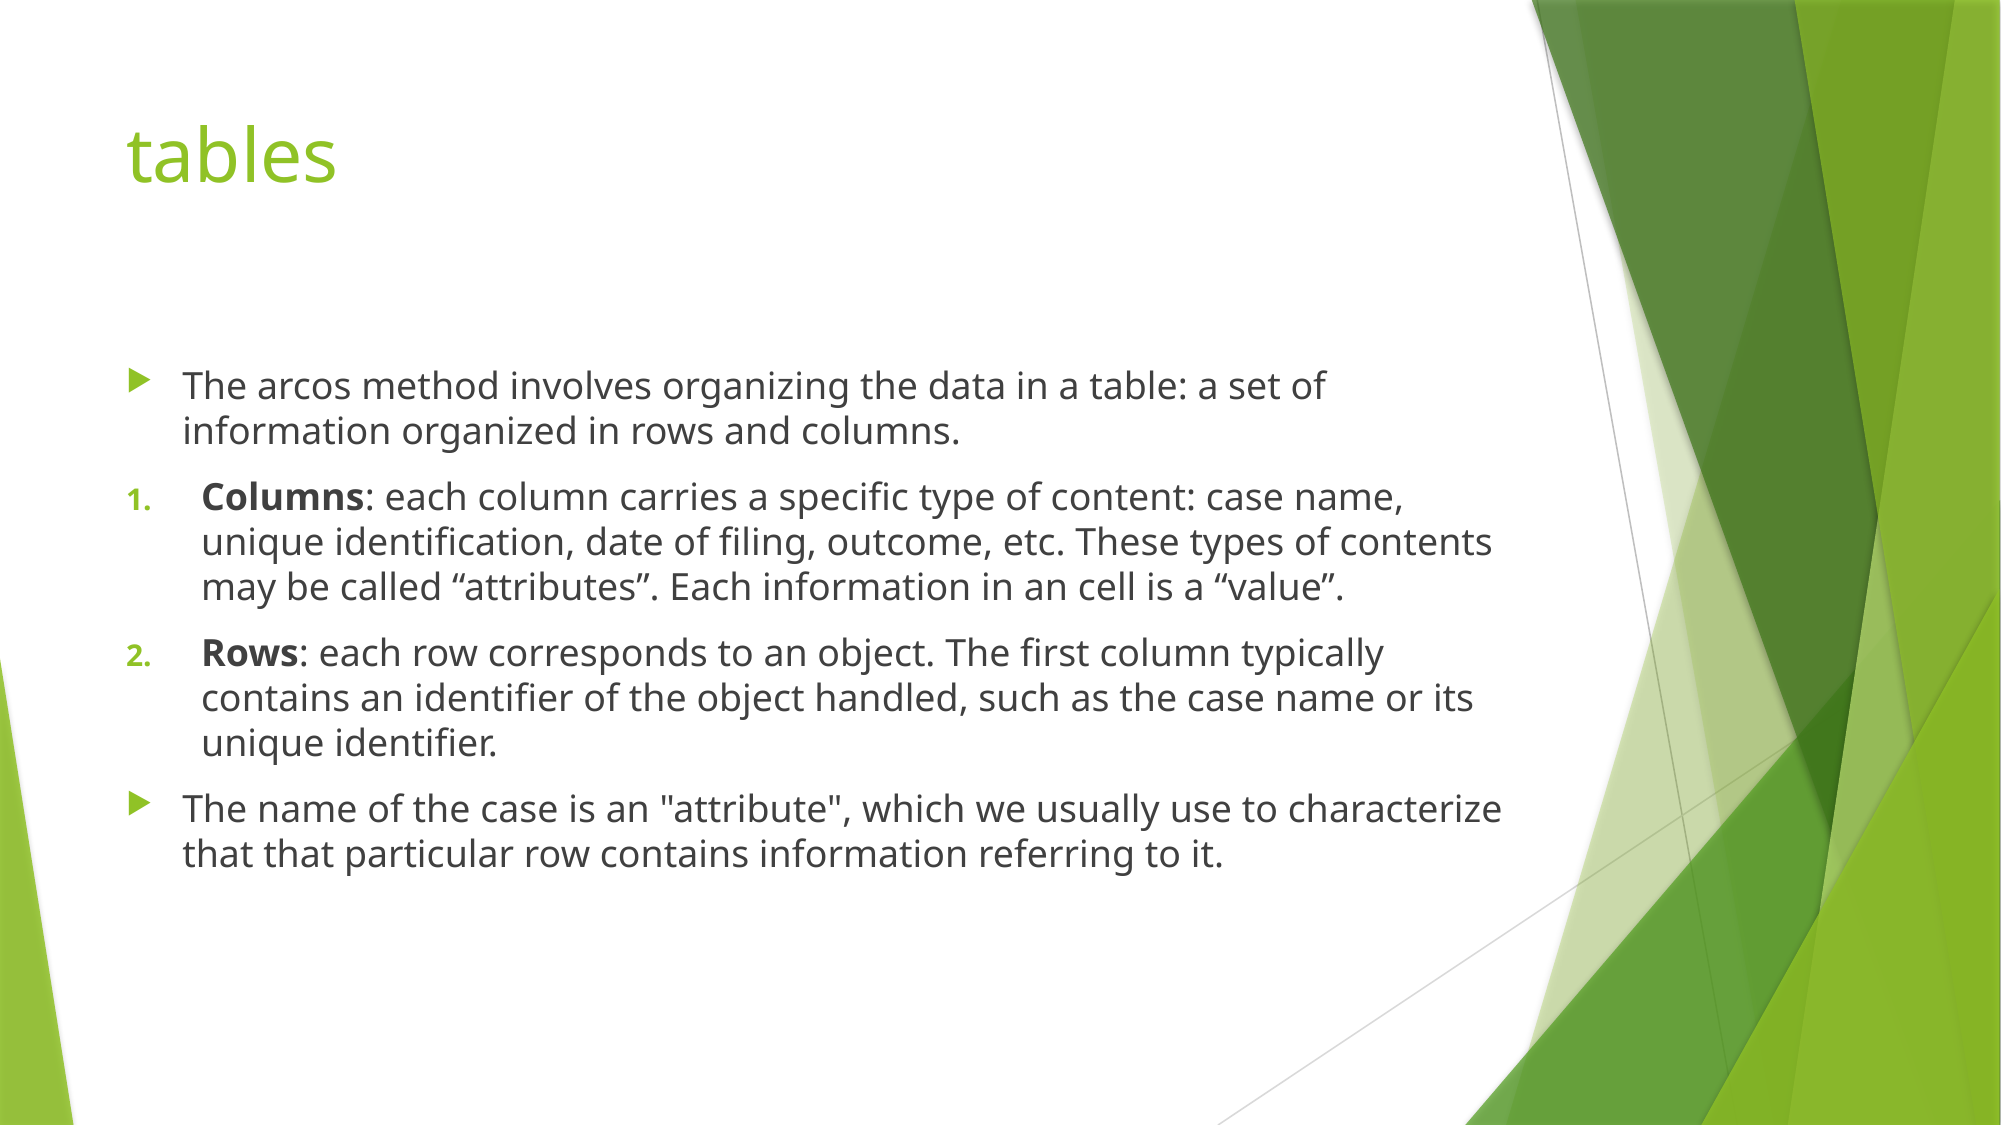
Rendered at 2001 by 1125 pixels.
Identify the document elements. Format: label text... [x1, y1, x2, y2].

title tables [111, 99, 1522, 317]
list The arcos method involves organizing the data in a table: a set of information organized in rows and columns. Columns: each column carries a specific type of content: case name, unique identification, date of filing, outcome, etc. These types of contents may be called “attributes”. Each information in an cell is a “value”. Rows: each row corresponds to an object. The first column typically contains an identifier of the object handled, such as the case name or its unique identifier. The name of the case is an "attribute", which we usually use to characterize that that particular row contains information referring to it. [111, 354, 1522, 992]
